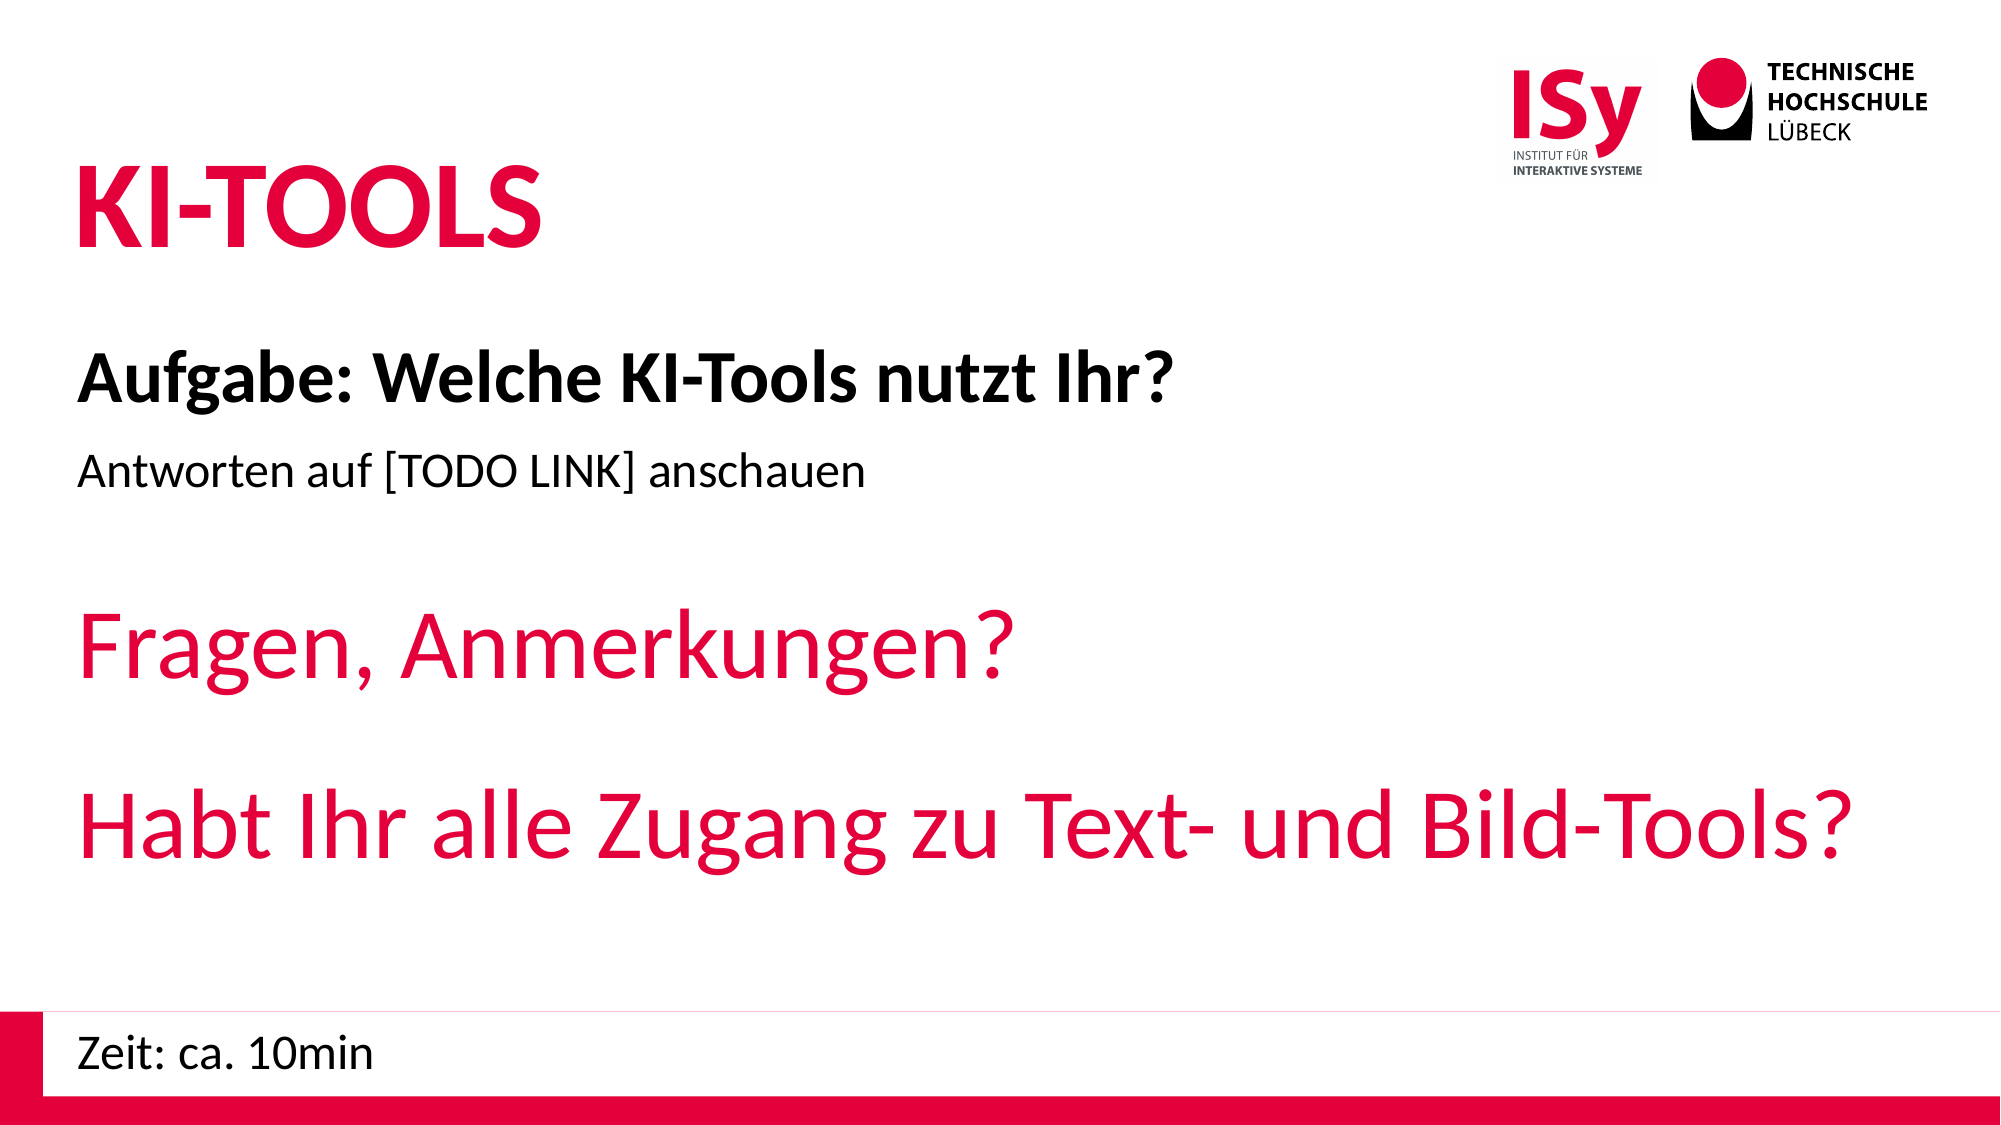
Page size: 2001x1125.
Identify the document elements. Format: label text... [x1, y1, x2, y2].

list KI-TOOLS [63, 197, 1941, 275]
text_box Zeit: ca. 10min [62, 1012, 1941, 1087]
list Aufgabe: Welche KI-Tools nutzt Ihr? Antworten auf [TODO LINK] anschauen Fragen, Anmerkungen? Habt Ihr alle Zugang zu Text- und Bild-Tools? [63, 319, 1941, 1012]
picture [1497, 57, 1659, 186]
